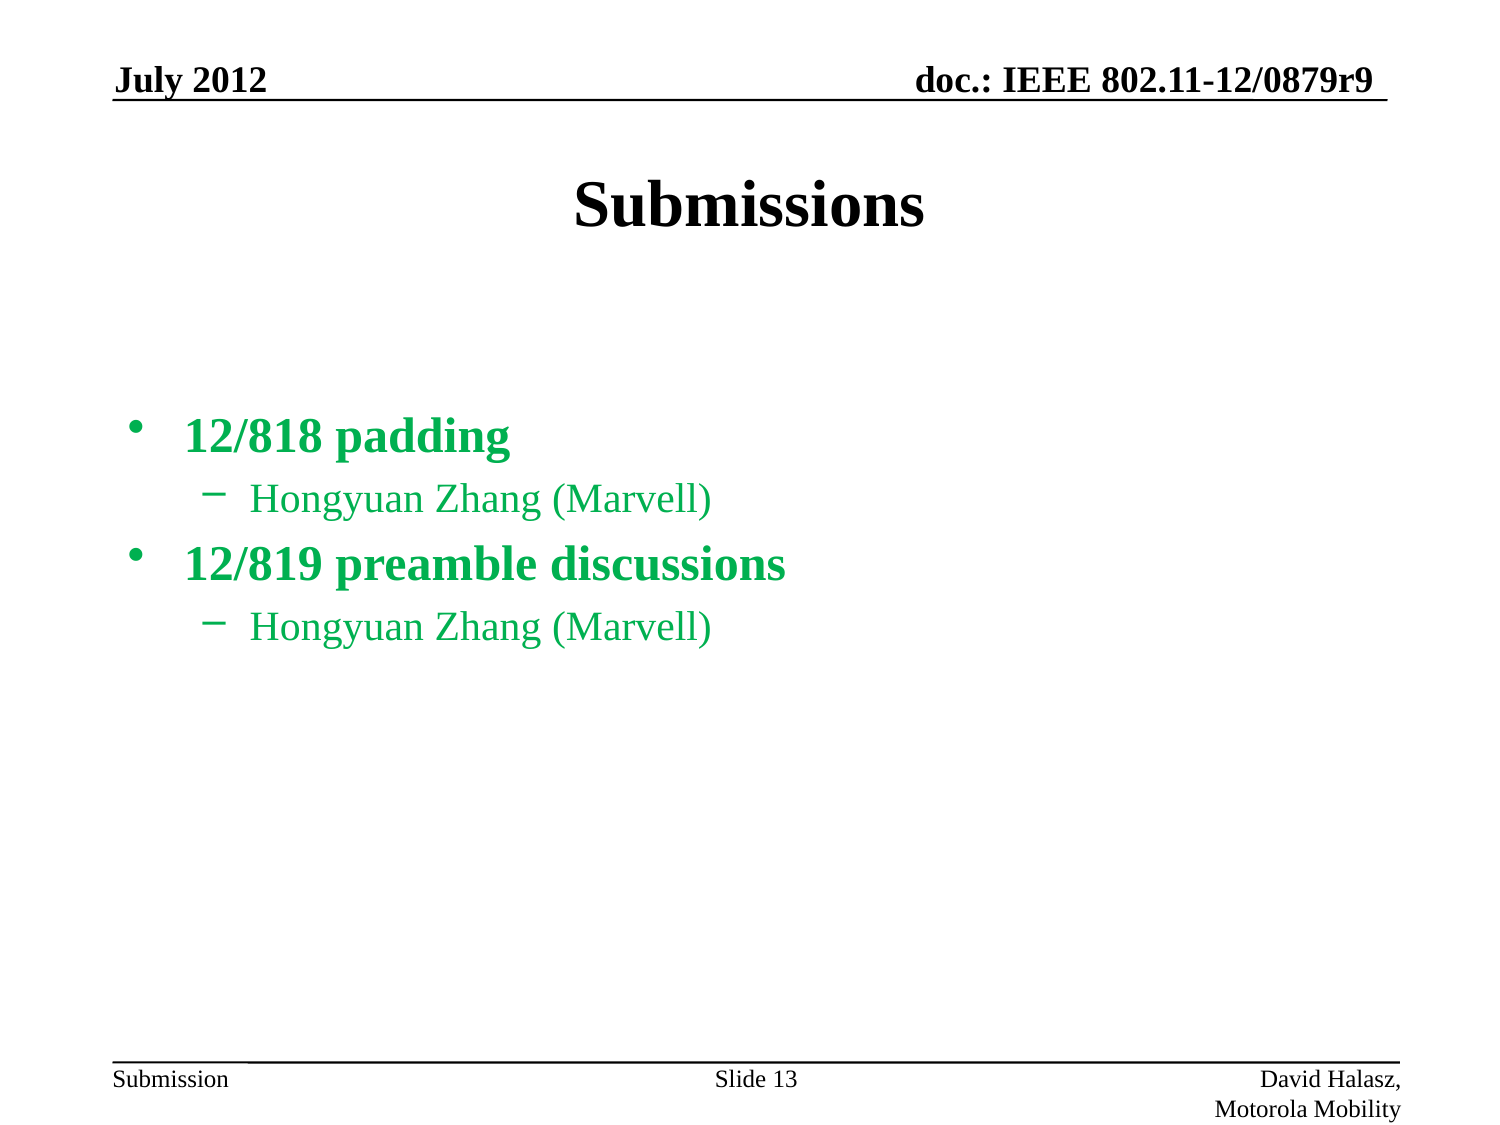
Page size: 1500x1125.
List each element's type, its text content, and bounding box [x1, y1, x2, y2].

list 12/818 padding Hongyuan Zhang (Marvell) 12/819 preamble discussions Hongyuan Zhang (Marvell) [112, 324, 1388, 1001]
title Submissions [112, 112, 1388, 288]
footer David Halasz, Motorola Mobility [1185, 1061, 1402, 1093]
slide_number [114, 54, 333, 101]
slide_number Slide 13 [712, 1061, 800, 1093]
